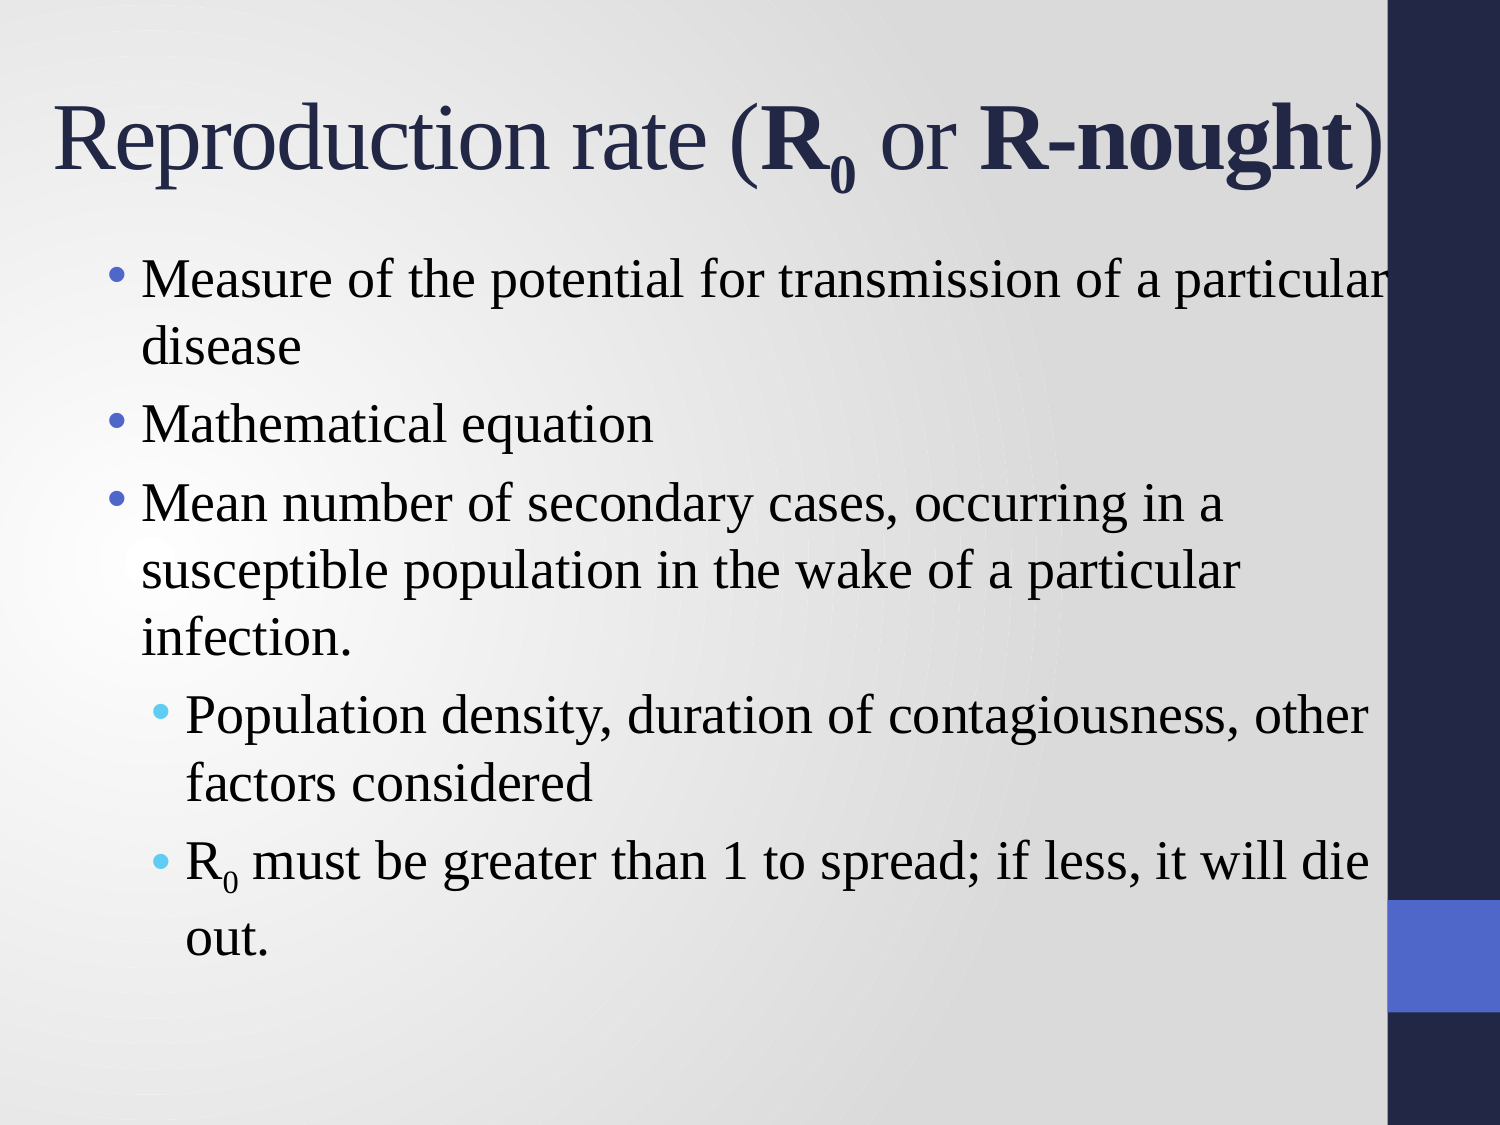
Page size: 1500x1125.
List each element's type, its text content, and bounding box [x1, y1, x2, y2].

title Reproduction rate (R0 or R-nought) [37, 45, 1425, 233]
list Measure of the potential for transmission of a particular disease Mathematical equation Mean number of secondary cases, occurring in a susceptible population in the wake of a particular infection. Population density, duration of contagiousness, other factors considered R0 must be greater than 1 to spread; if less, it will die out. [75, 233, 1425, 977]
